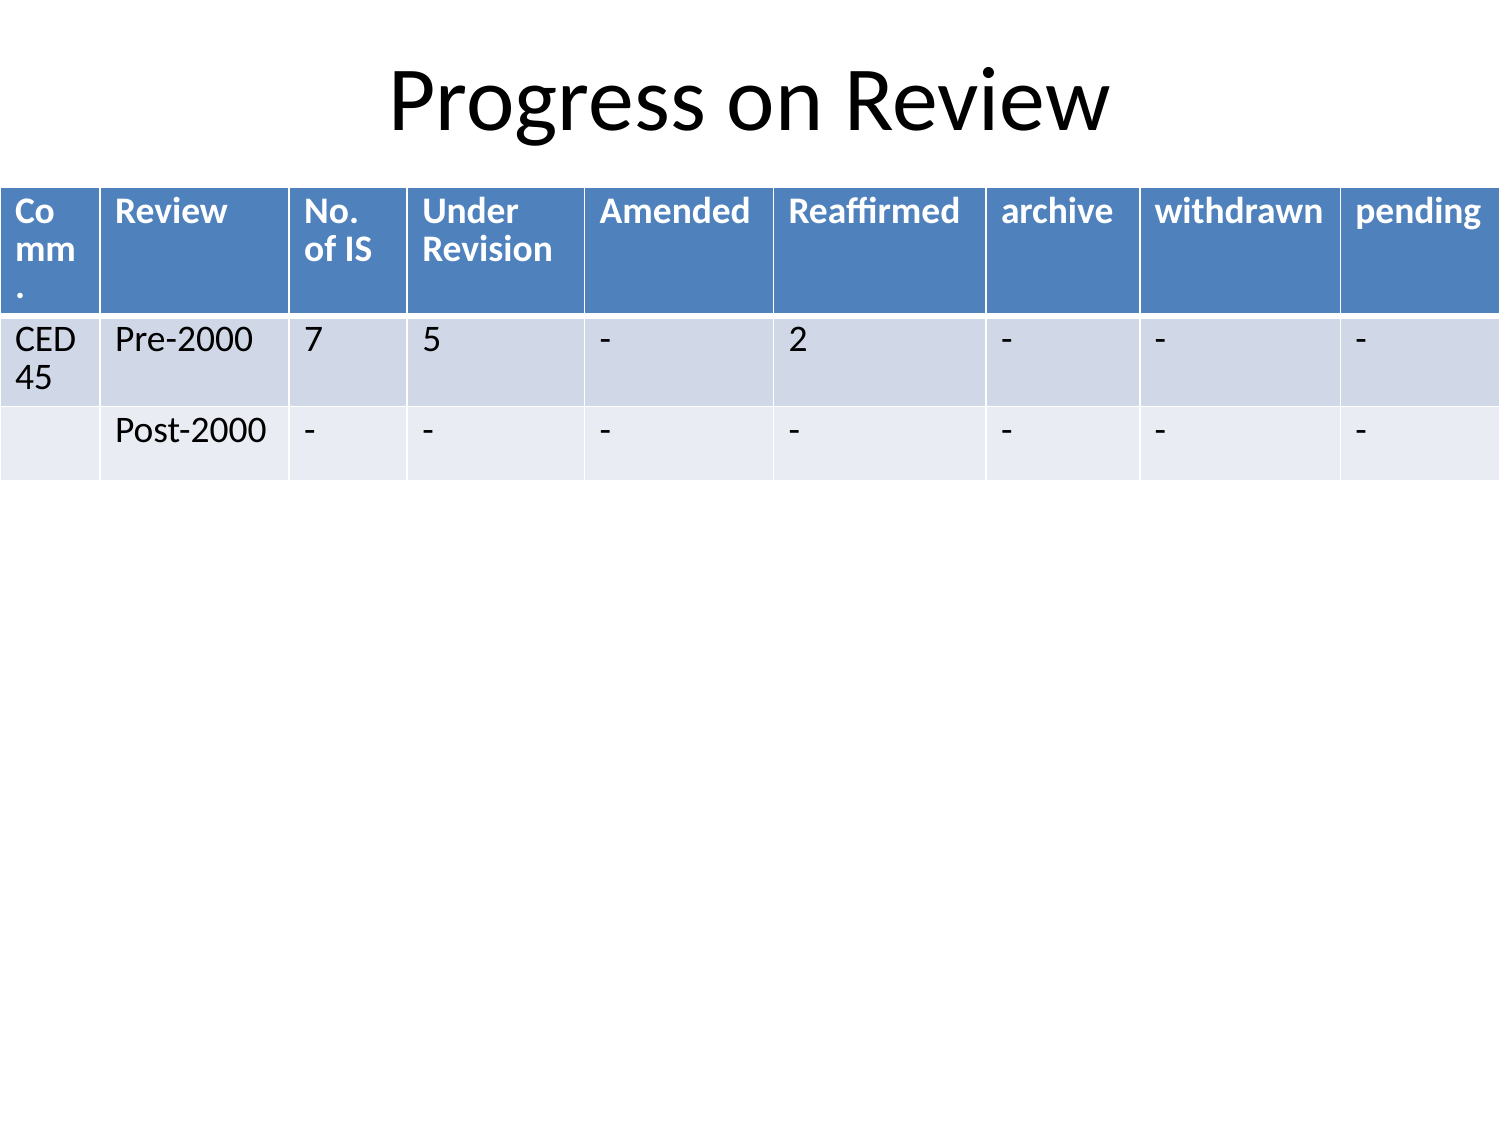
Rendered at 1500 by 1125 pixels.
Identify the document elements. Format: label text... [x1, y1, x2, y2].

table_header Review [101, 188, 288, 313]
table_cell - [585, 407, 773, 480]
table_cell - [1341, 407, 1499, 480]
table_cell [1, 407, 99, 480]
table_cell - [987, 407, 1139, 480]
title Progress on Review [75, 0, 1425, 187]
table_cell - [1341, 319, 1499, 406]
table_header Under Revision [408, 188, 584, 313]
table_cell - [290, 407, 406, 480]
table_cell 5 [408, 319, 584, 406]
table_cell Pre-2000 [101, 319, 288, 406]
table_header Reaffirmed [774, 188, 985, 313]
table_cell - [1141, 407, 1340, 480]
table_header archive [987, 188, 1139, 313]
table_header No. of IS [290, 188, 406, 313]
table_cell CED 45 [1, 319, 99, 406]
table_header pending [1341, 188, 1499, 313]
table_cell - [585, 319, 773, 406]
table_cell 2 [774, 319, 985, 406]
table_cell - [1141, 319, 1340, 406]
table_header Amended [585, 188, 773, 313]
table_cell - [774, 407, 985, 480]
table_cell - [987, 319, 1139, 406]
table_header withdrawn [1141, 188, 1340, 313]
table_header Comm. [1, 188, 99, 313]
table_cell 7 [290, 319, 406, 406]
table_cell - [408, 407, 584, 480]
table_cell Post-2000 [101, 407, 288, 480]
